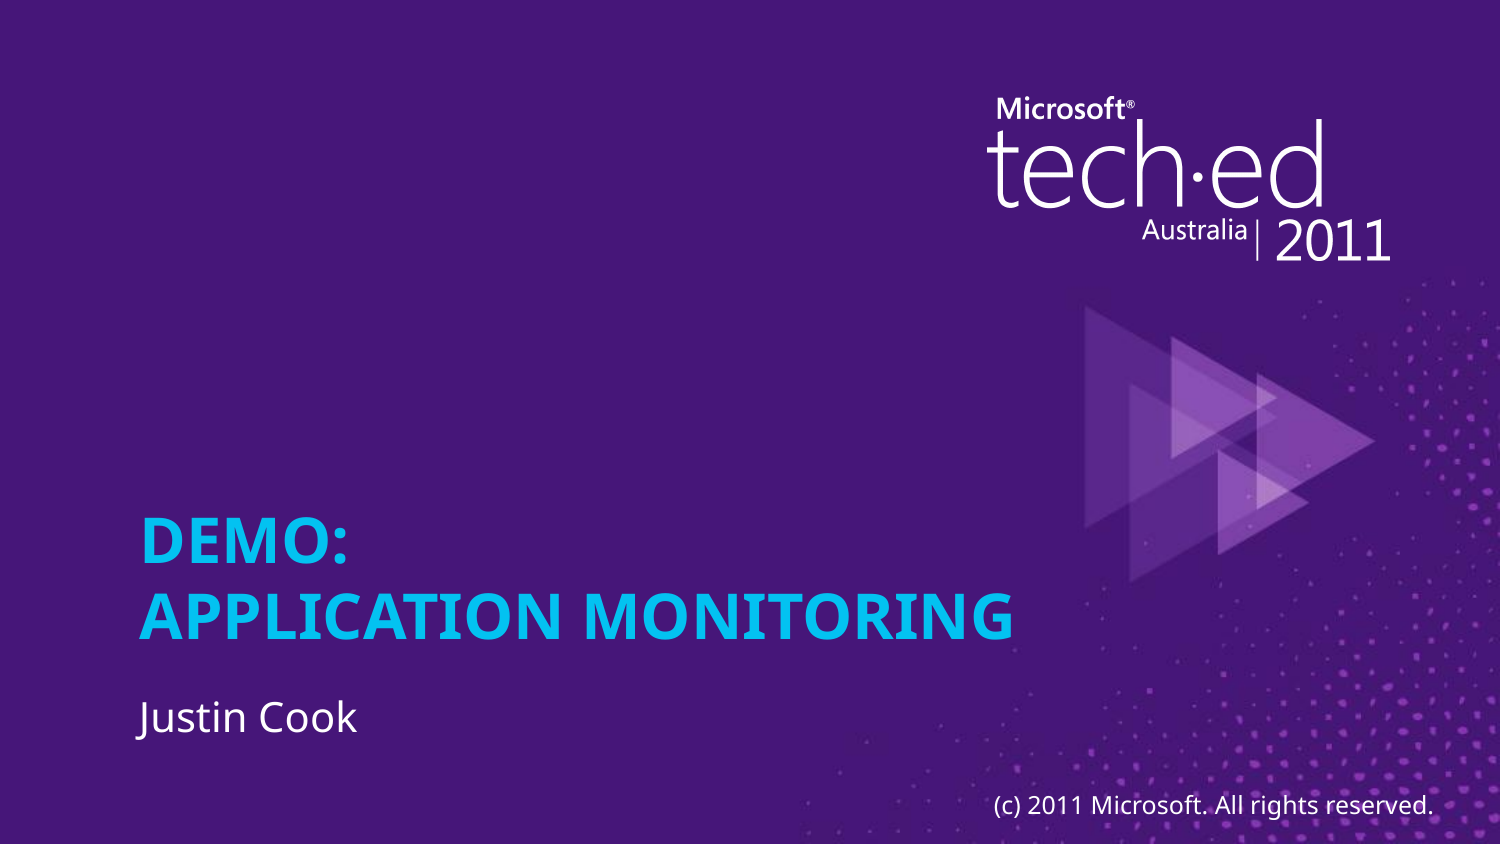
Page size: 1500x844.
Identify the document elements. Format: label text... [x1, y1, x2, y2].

list Justin Cook [123, 563, 1399, 749]
title Demo: Application monitoring [124, 492, 1400, 661]
text_box (c) 2011 Microsoft. All rights reserved. [975, 782, 1450, 827]
picture [0, 0, 1500, 844]
